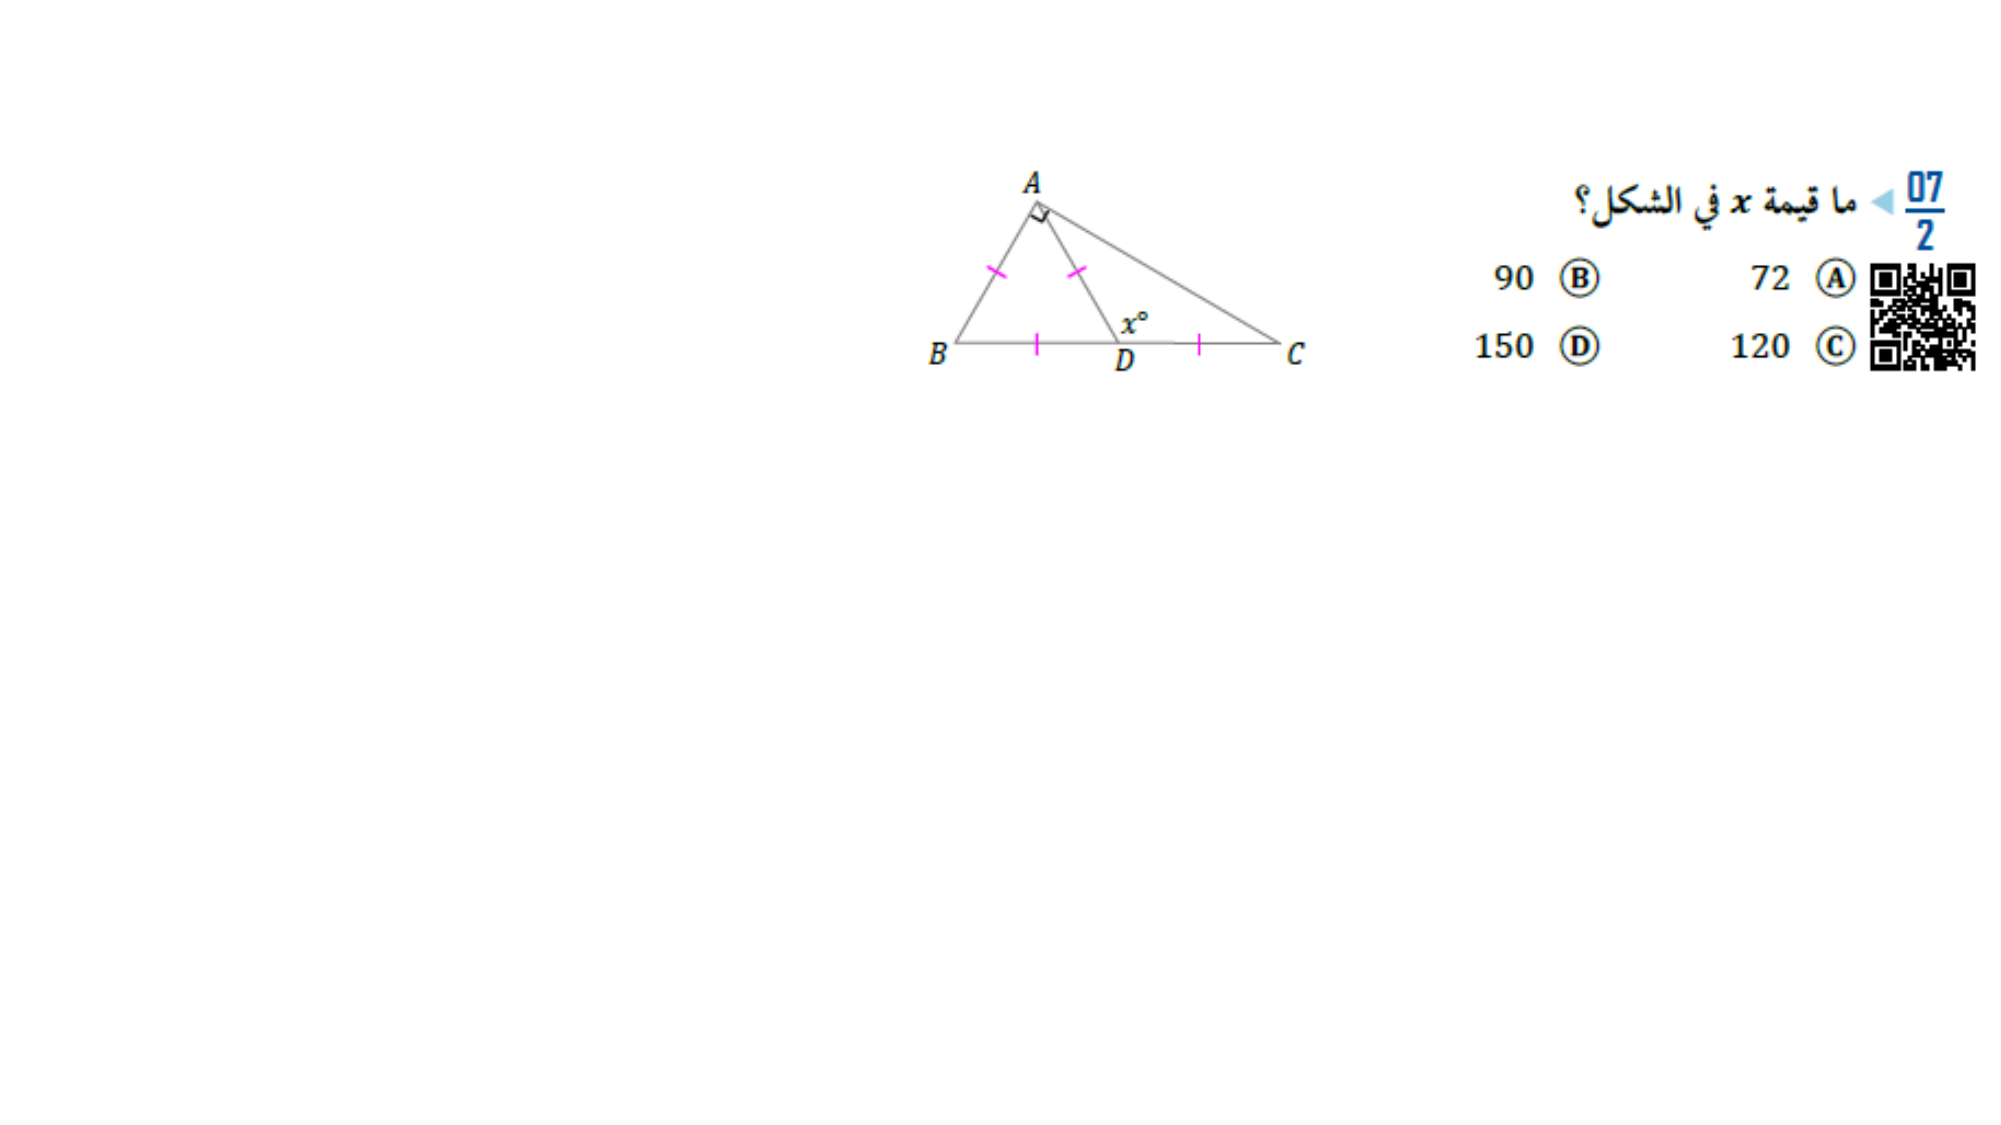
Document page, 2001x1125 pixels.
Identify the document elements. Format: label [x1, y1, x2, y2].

picture [890, 163, 1987, 389]
